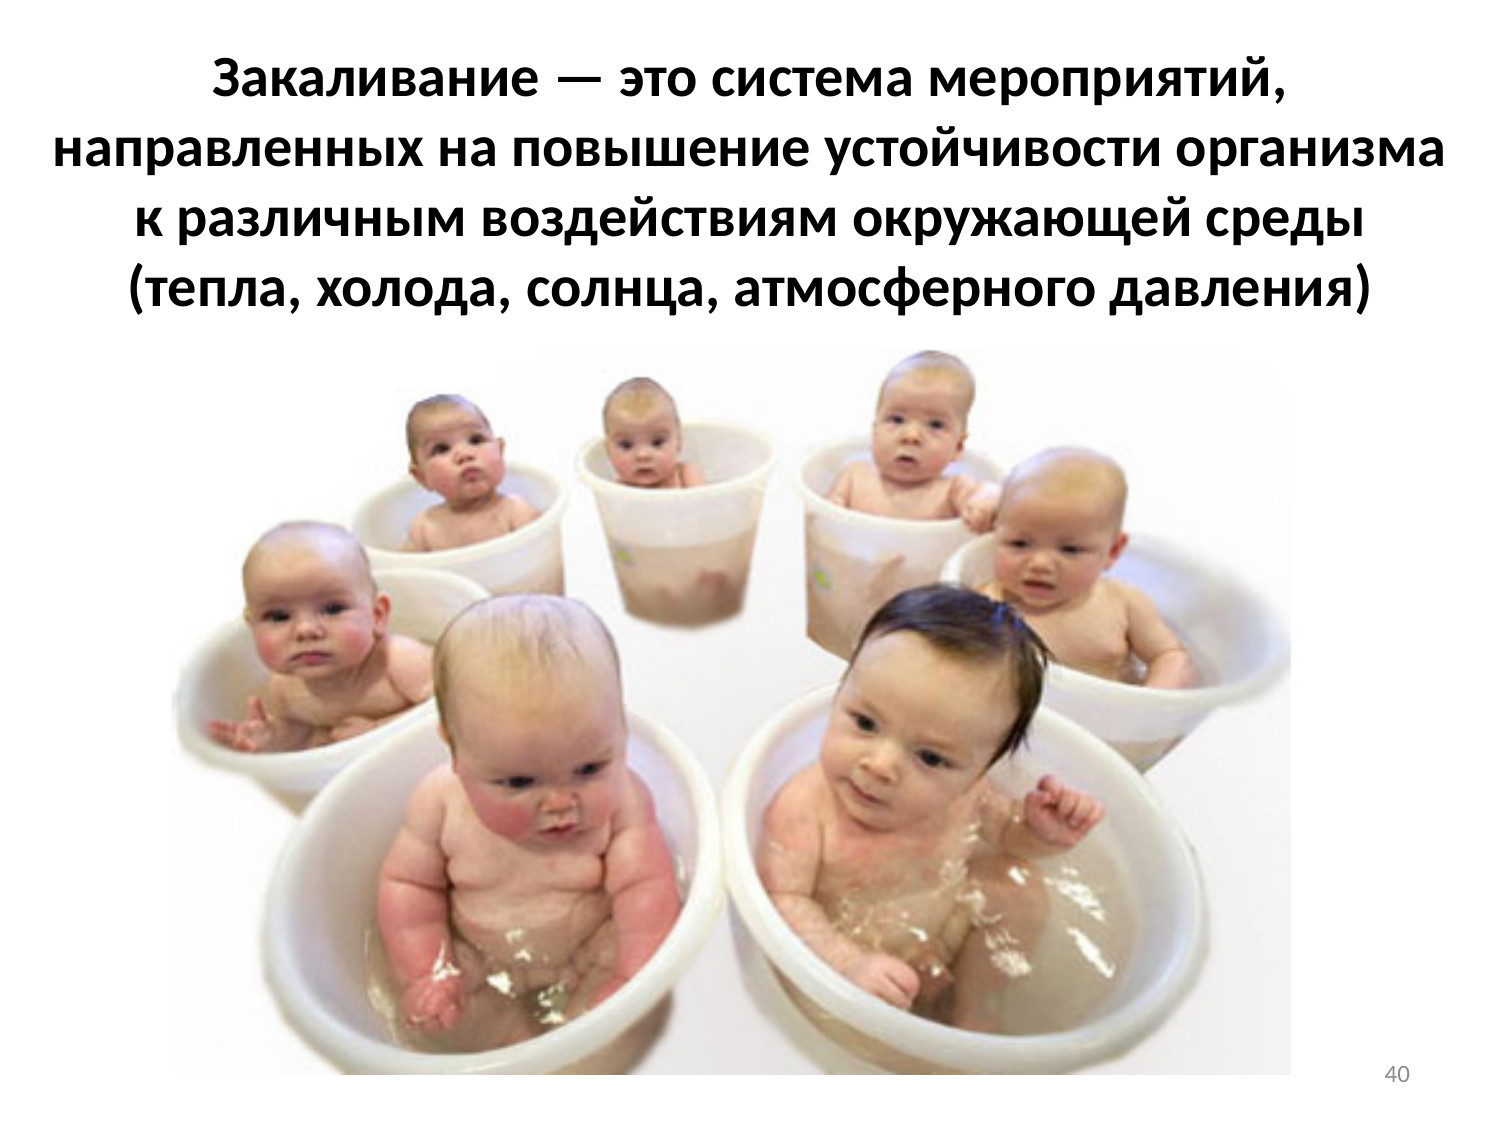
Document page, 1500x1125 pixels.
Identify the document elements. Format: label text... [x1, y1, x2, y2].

title Закаливание — это система мероприятий, направленных на повы­шение устойчивости организма к различным воздействиям окружа­ющей среды (тепла, холода, солнца, атмосферного давления) [29, 30, 1471, 327]
slide_number 40 [1074, 1042, 1425, 1103]
picture [147, 349, 1318, 1075]
